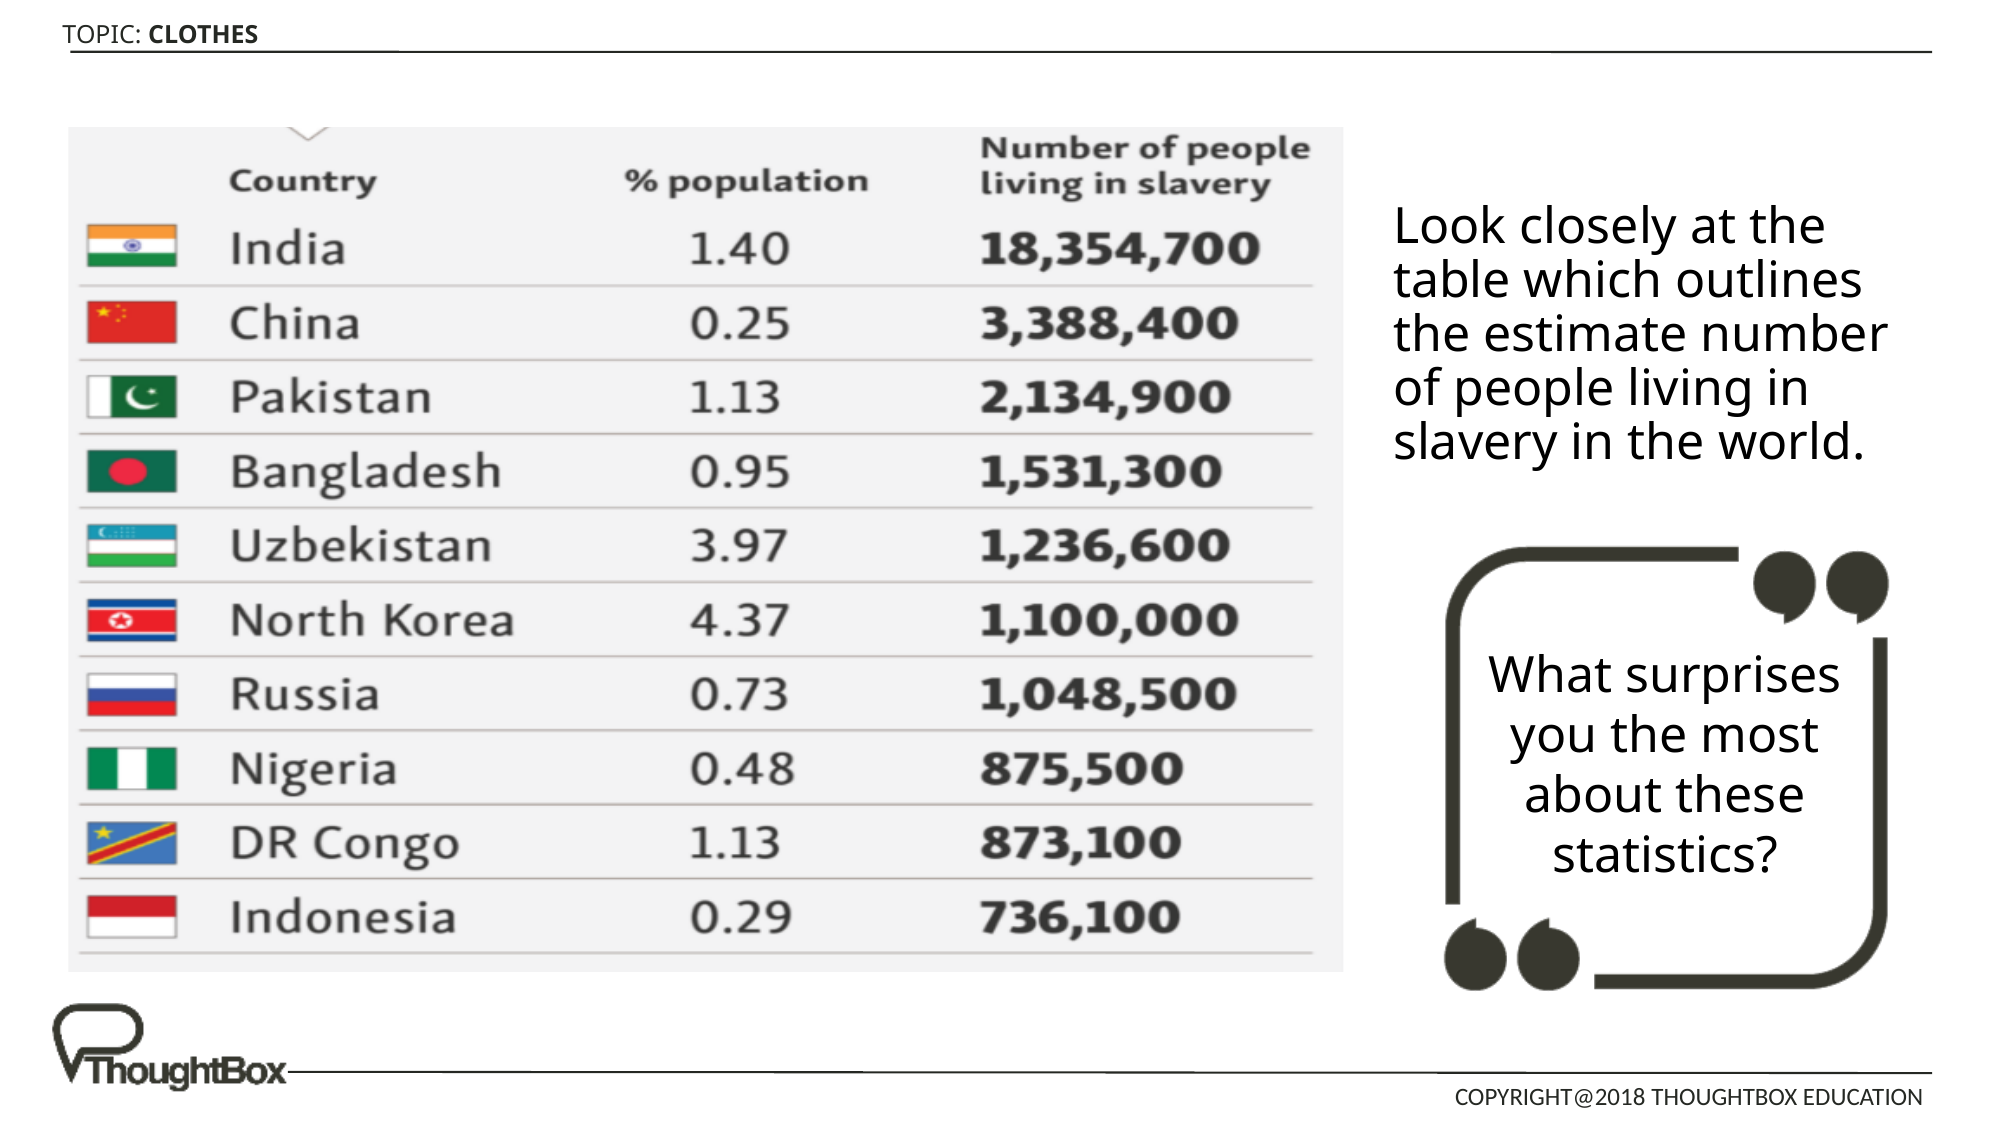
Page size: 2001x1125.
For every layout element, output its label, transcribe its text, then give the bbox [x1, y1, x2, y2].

picture [68, 127, 1344, 972]
picture [51, 1002, 288, 1035]
list Look closely at the table which outlines the estimate number of people living in slavery in the world. [1378, 192, 1922, 907]
footer [0, 1035, 675, 1096]
picture [1418, 521, 1914, 1017]
